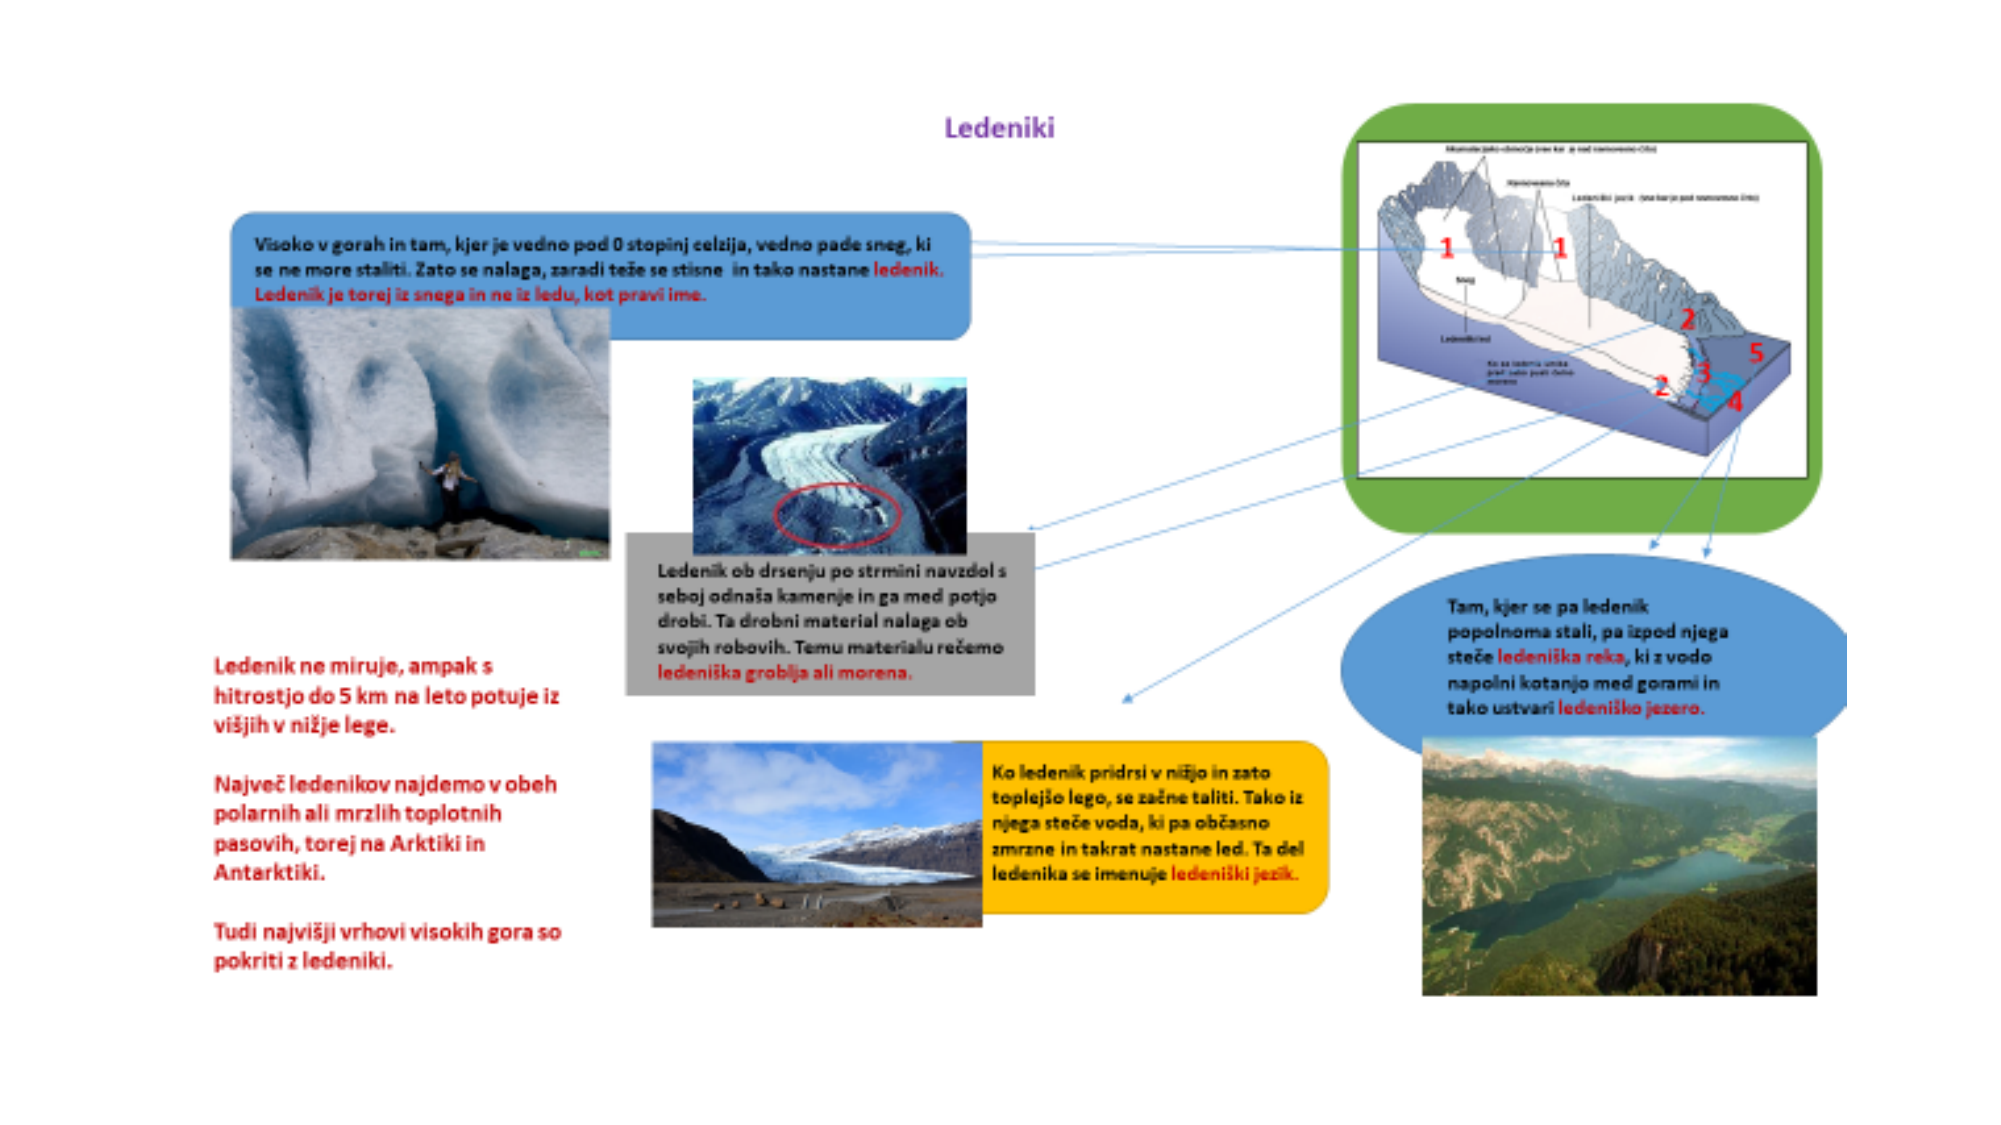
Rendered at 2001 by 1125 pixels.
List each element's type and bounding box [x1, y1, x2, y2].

picture [162, 91, 1847, 1039]
